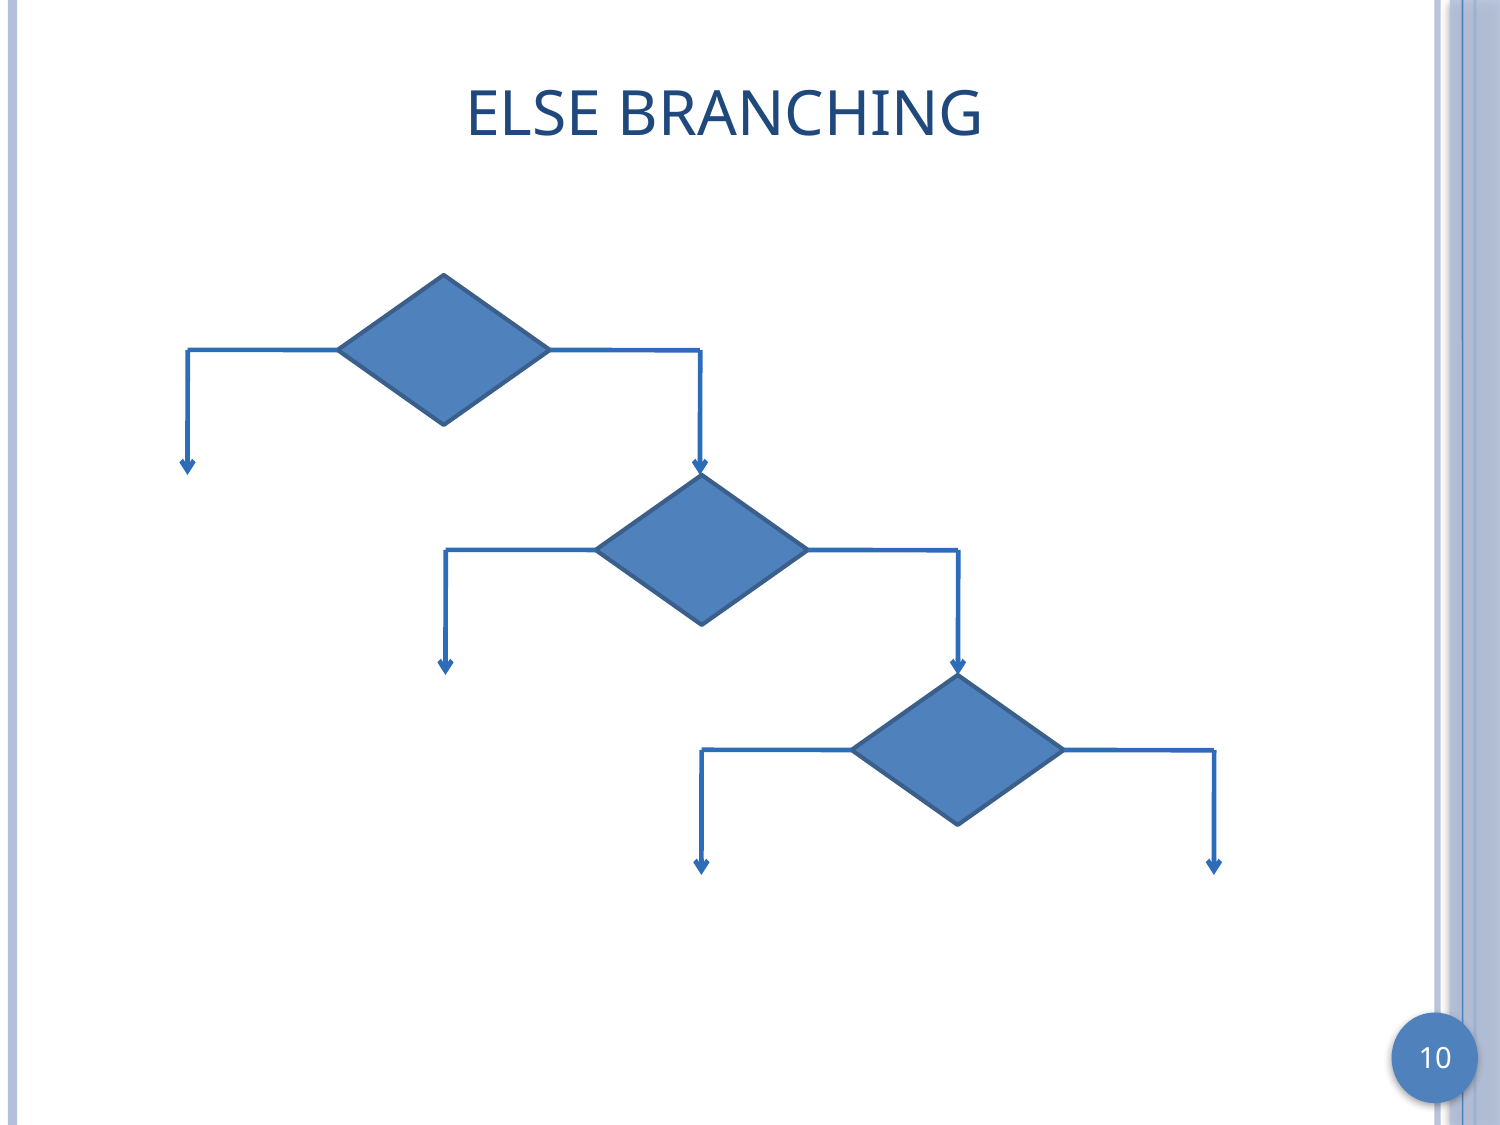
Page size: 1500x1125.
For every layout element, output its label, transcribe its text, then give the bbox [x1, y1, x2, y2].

title Else Branching [75, 45, 1375, 175]
text_box [852, 673, 1064, 827]
text_box [338, 273, 550, 427]
text_box [596, 473, 808, 627]
